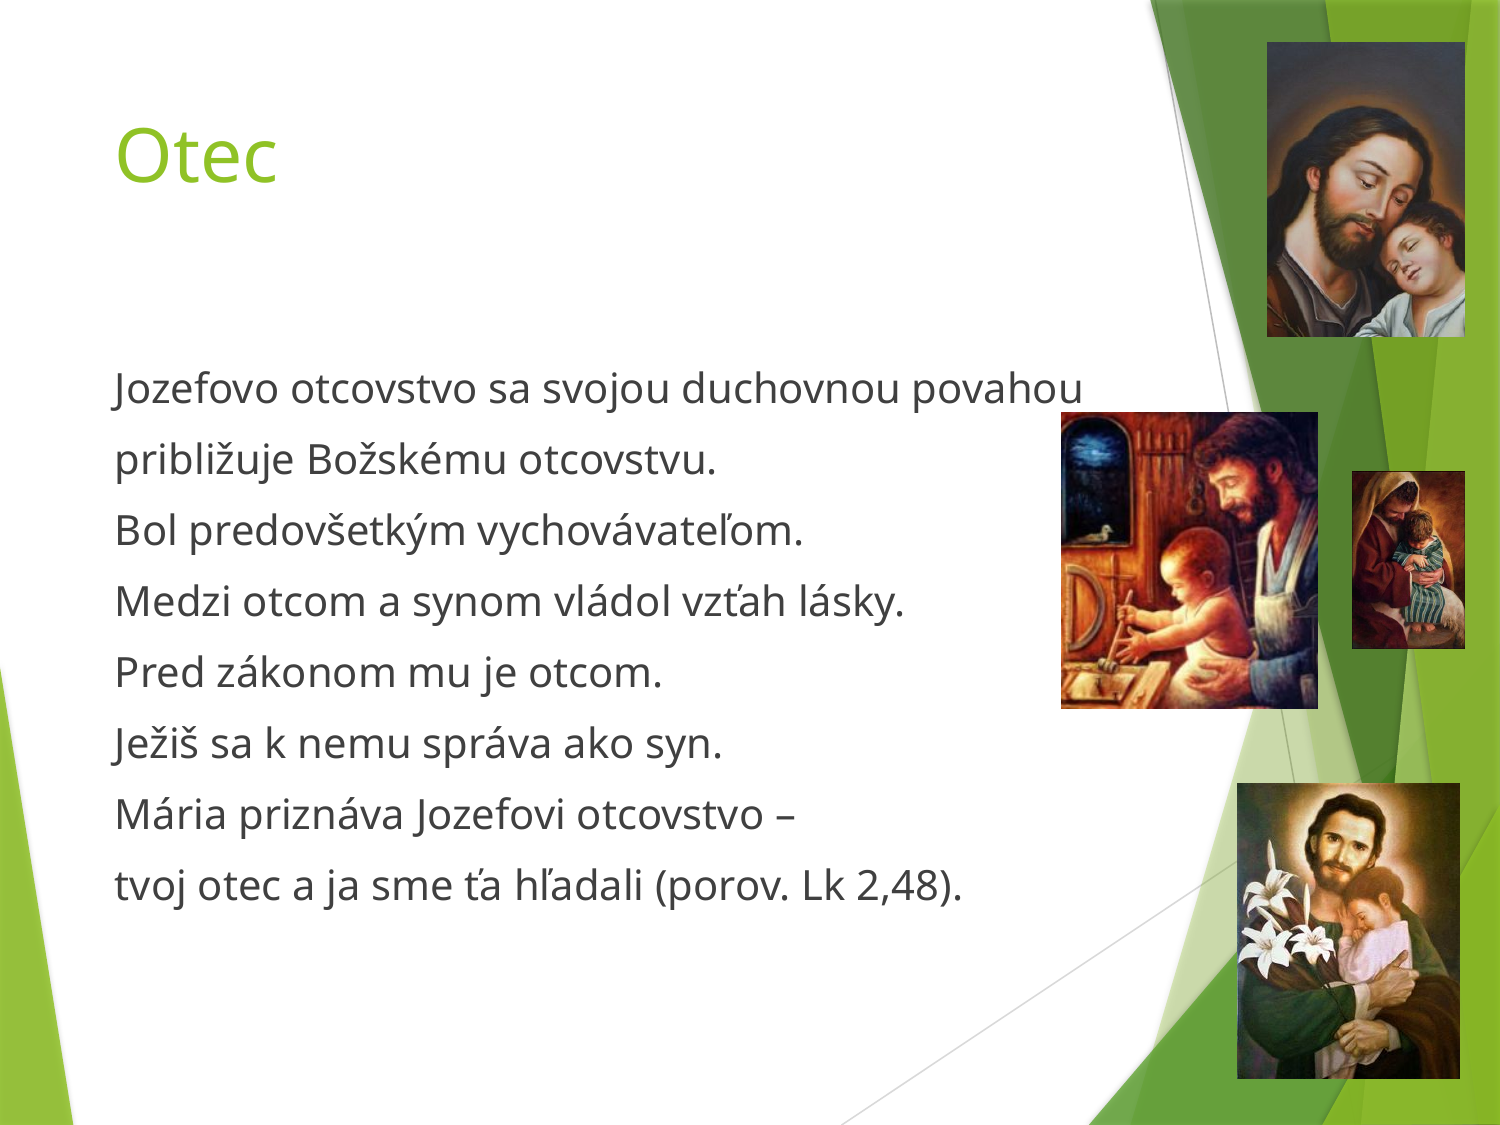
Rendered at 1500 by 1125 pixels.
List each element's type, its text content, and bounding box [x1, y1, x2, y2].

picture [1351, 470, 1466, 650]
picture [1236, 782, 1461, 1080]
title Otec [99, 99, 1142, 317]
list Jozefovo otcovstvo sa svojou duchovnou povahou približuje Božskému otcovstvu. Bol predovšetkým vychovávateľom. Medzi otcom a synom vládol vzťah lásky. Pred zákonom mu je otcom. Ježiš sa k nemu správa ako syn. Mária priznáva Jozefovi otcovstvo – tvoj otec a ja sme ťa hľadali (porov. Lk 2,48). [99, 354, 1142, 992]
picture [1266, 42, 1465, 338]
picture [1060, 412, 1318, 709]
